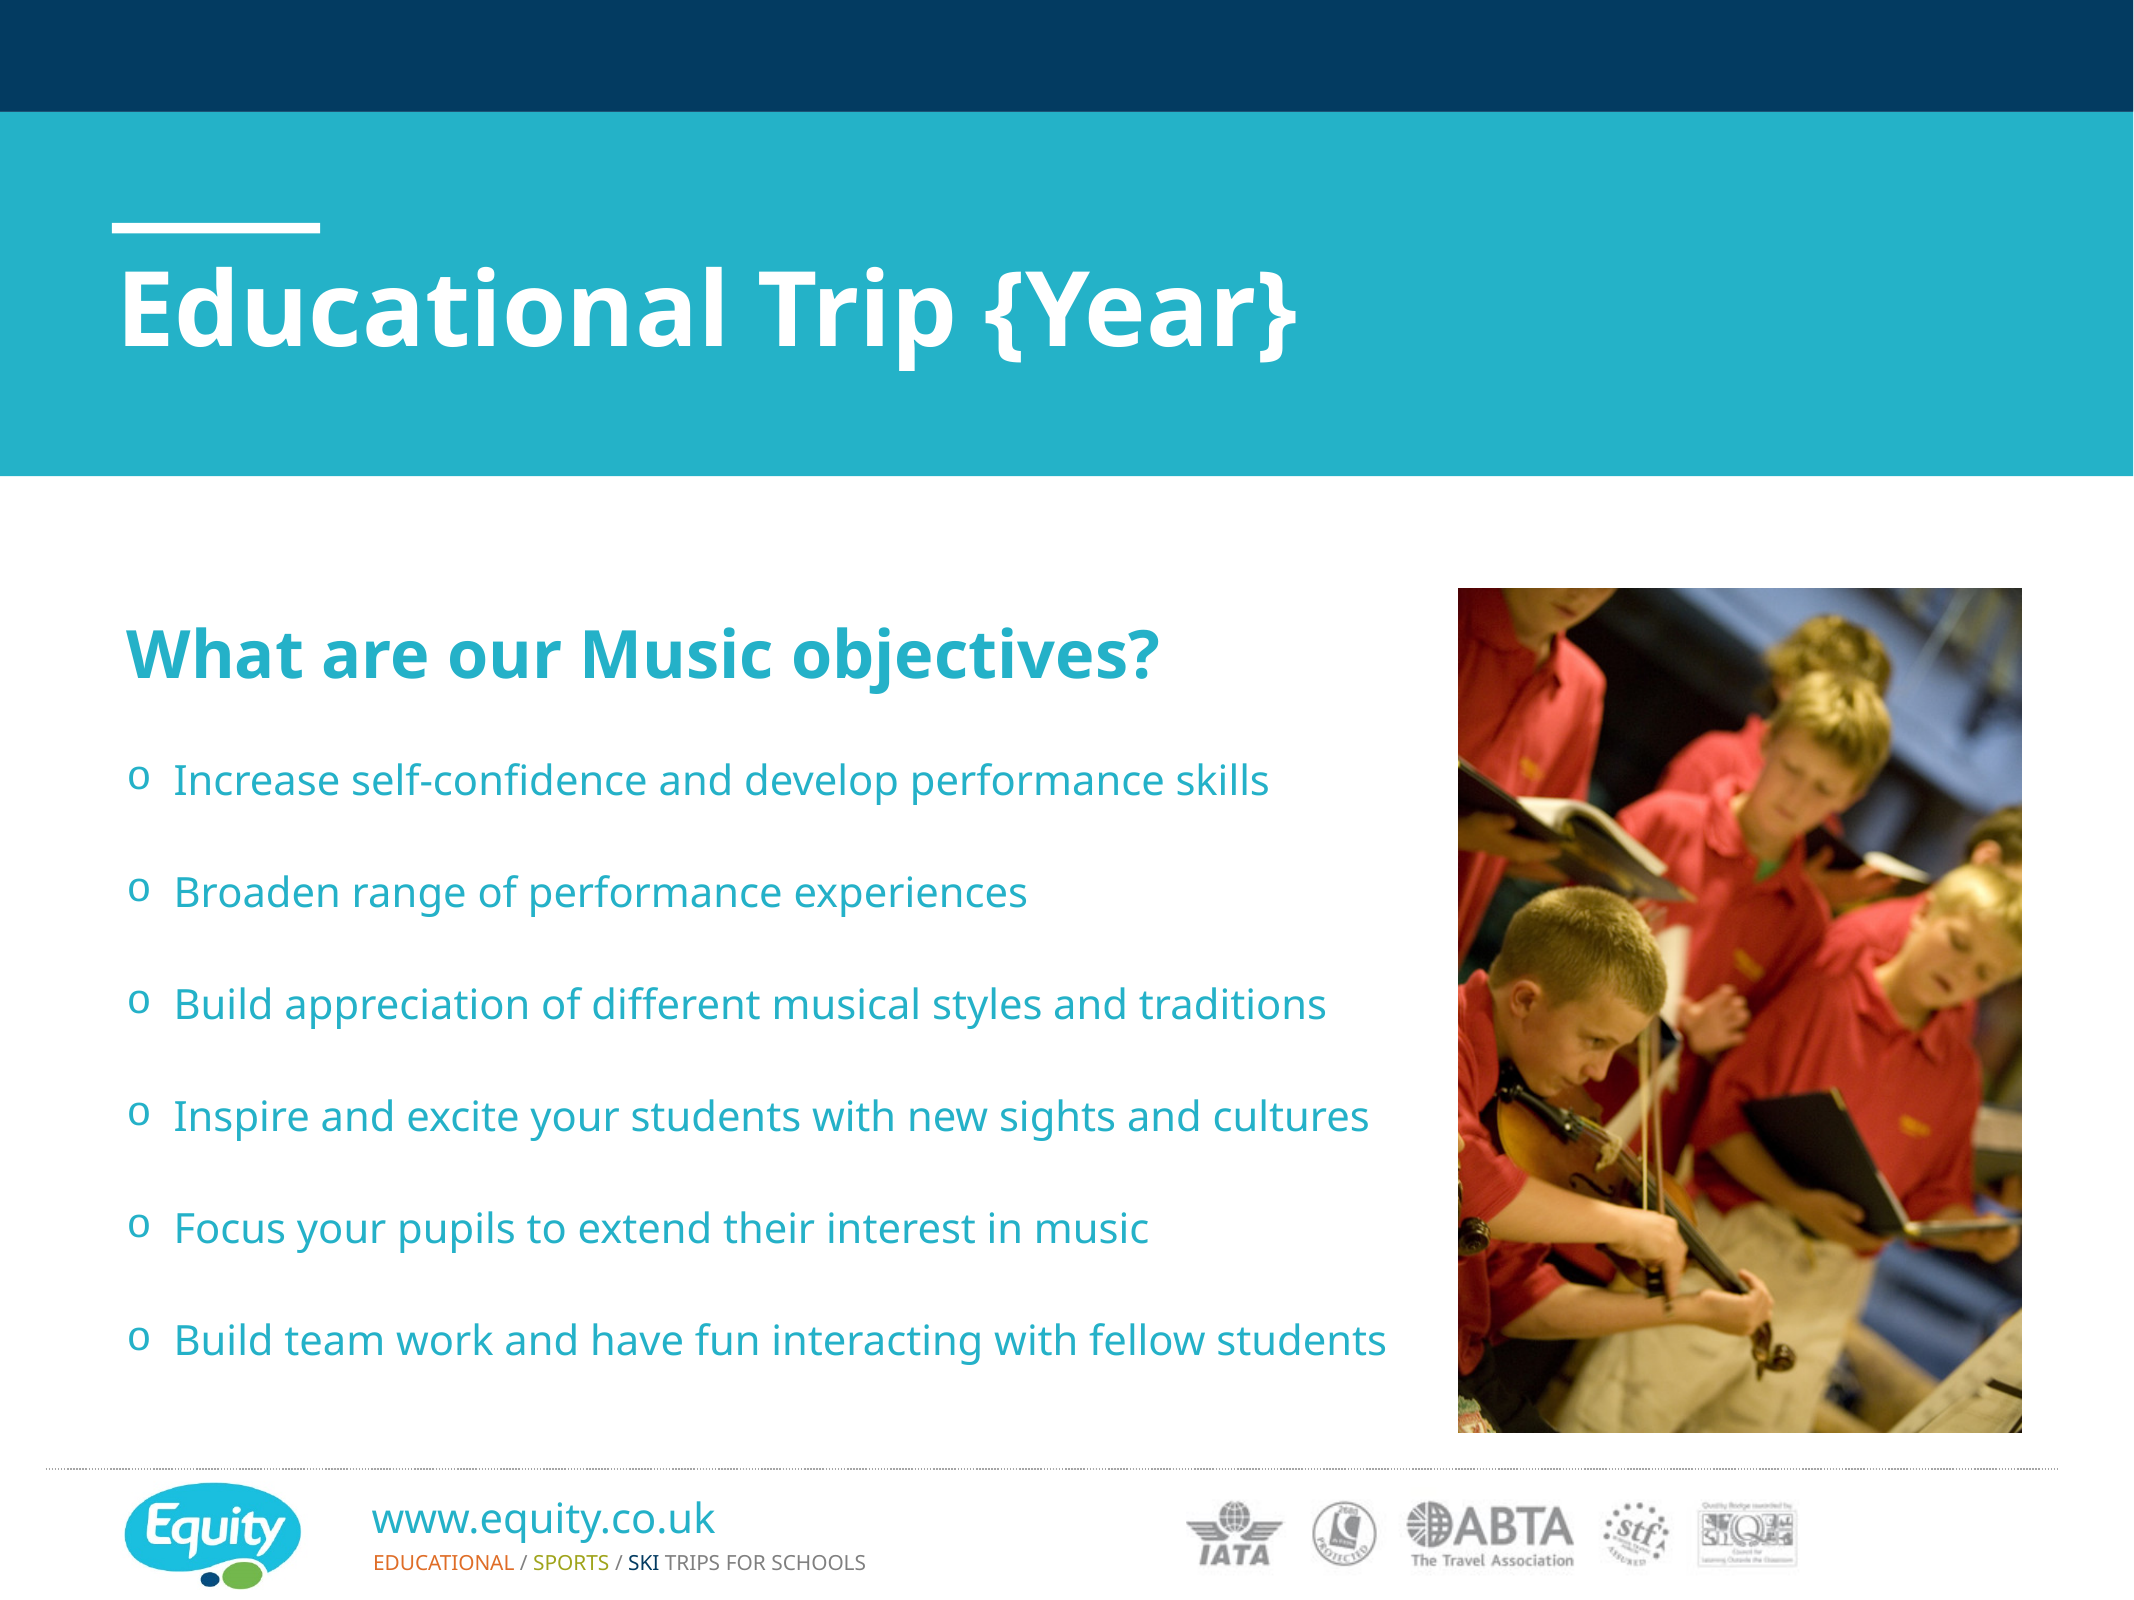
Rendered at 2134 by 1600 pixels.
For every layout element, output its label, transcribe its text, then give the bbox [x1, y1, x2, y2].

list What are our Music objectives? Increase self-confidence and develop performance skills Broaden range of performance experiences Build appreciation of different musical styles and traditions Inspire and excite your students with new sights and cultures Focus your pupils to extend their interest in music Build team work and have fun interacting with fellow students [111, 588, 1416, 1433]
picture [1457, 587, 2022, 1433]
picture [109, 1448, 316, 1590]
picture [1186, 1487, 1812, 1582]
title Educational Trip {Year} [111, 252, 1743, 421]
